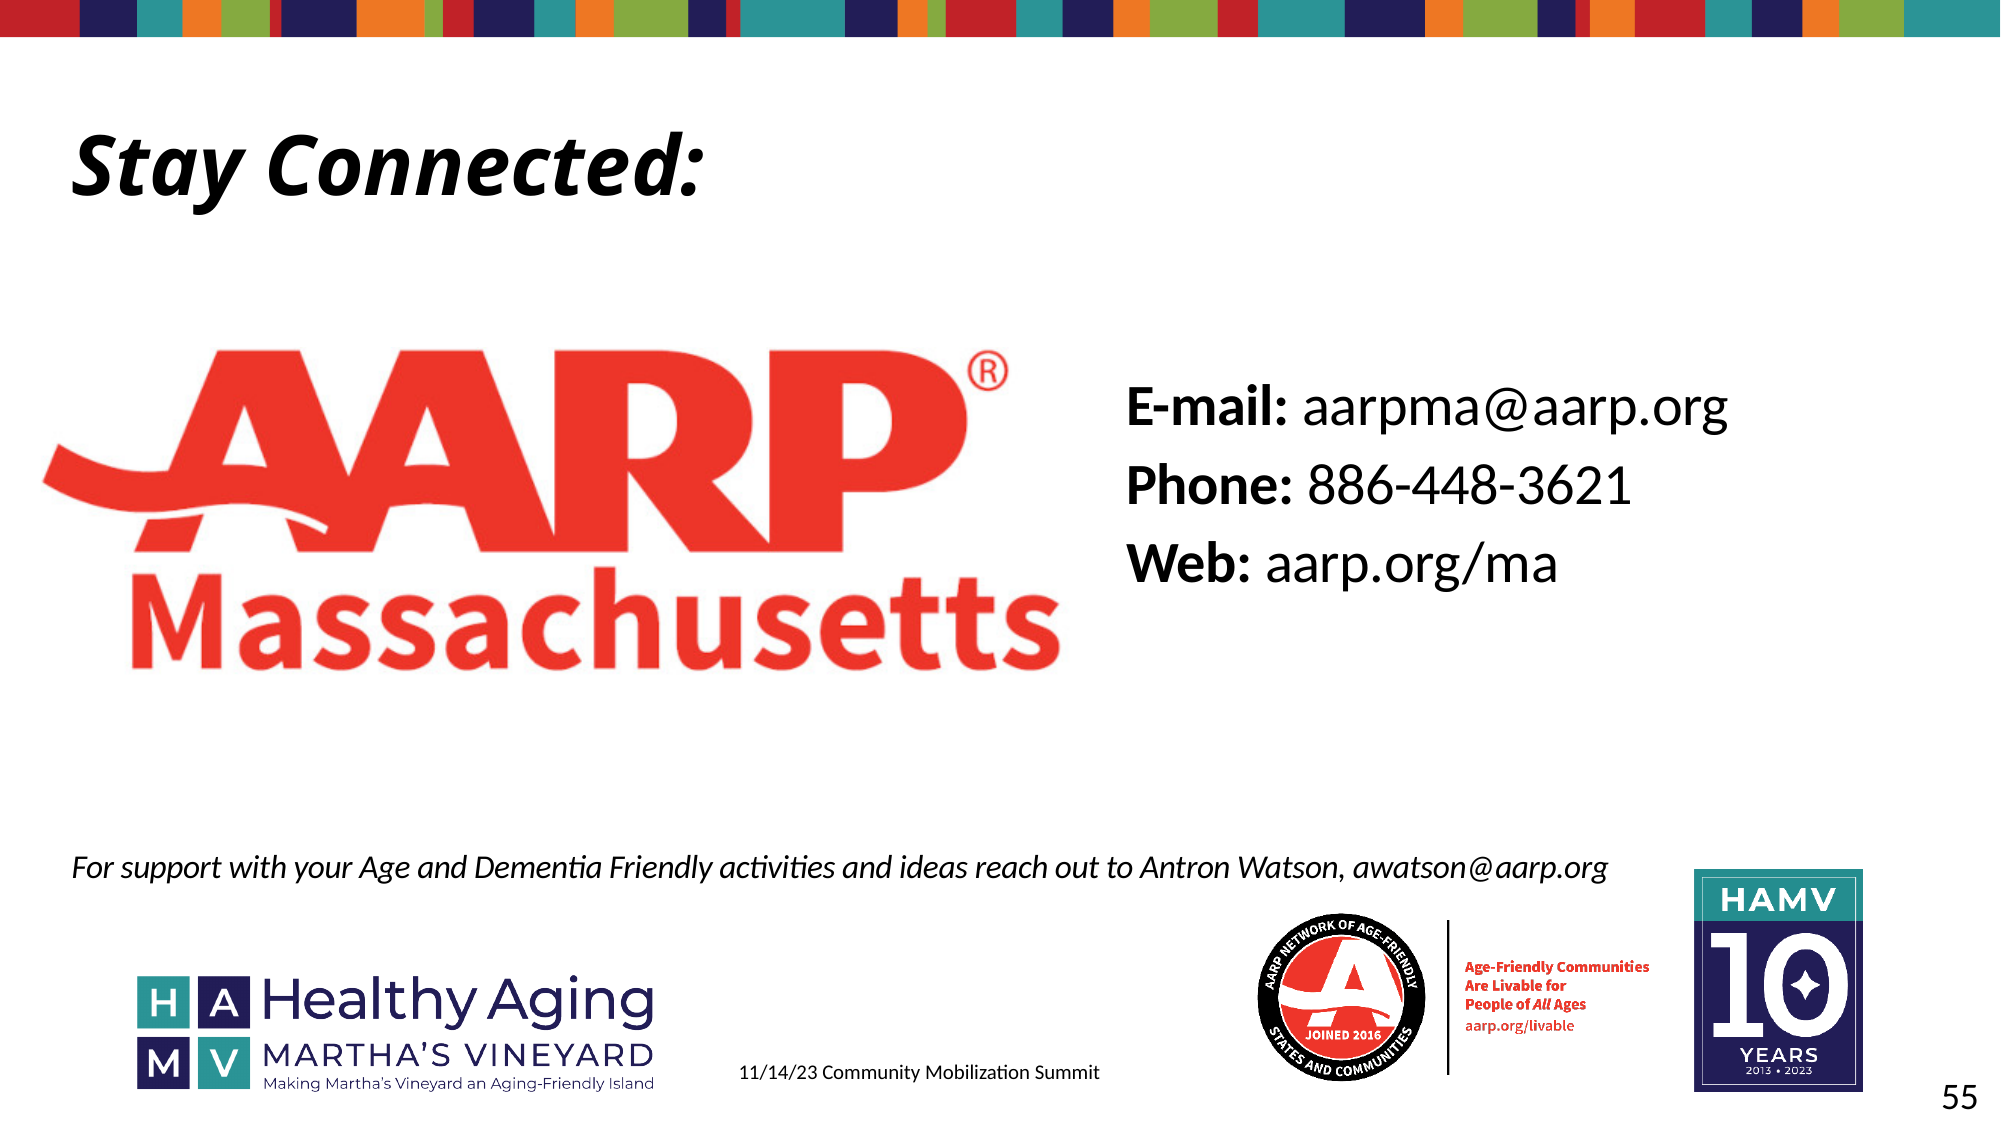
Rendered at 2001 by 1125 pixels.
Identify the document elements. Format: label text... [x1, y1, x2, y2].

picture [1694, 869, 1863, 1092]
picture [137, 975, 653, 1092]
picture [1250, 906, 1663, 1087]
text_box For support with your Age and Dementia Friendly activities and ideas reach out to Antron Watson, awatson@aarp.org [56, 818, 1846, 918]
title Stay Connected: [56, 59, 1782, 278]
picture [0, 0, 2001, 282]
picture [40, 338, 1251, 694]
text_box 55 [1926, 1064, 2000, 1125]
text_box E-mail: aarpma@aarp.org Phone: 886-448-3621 Web: aarp.org/ma [1251, 347, 1846, 685]
